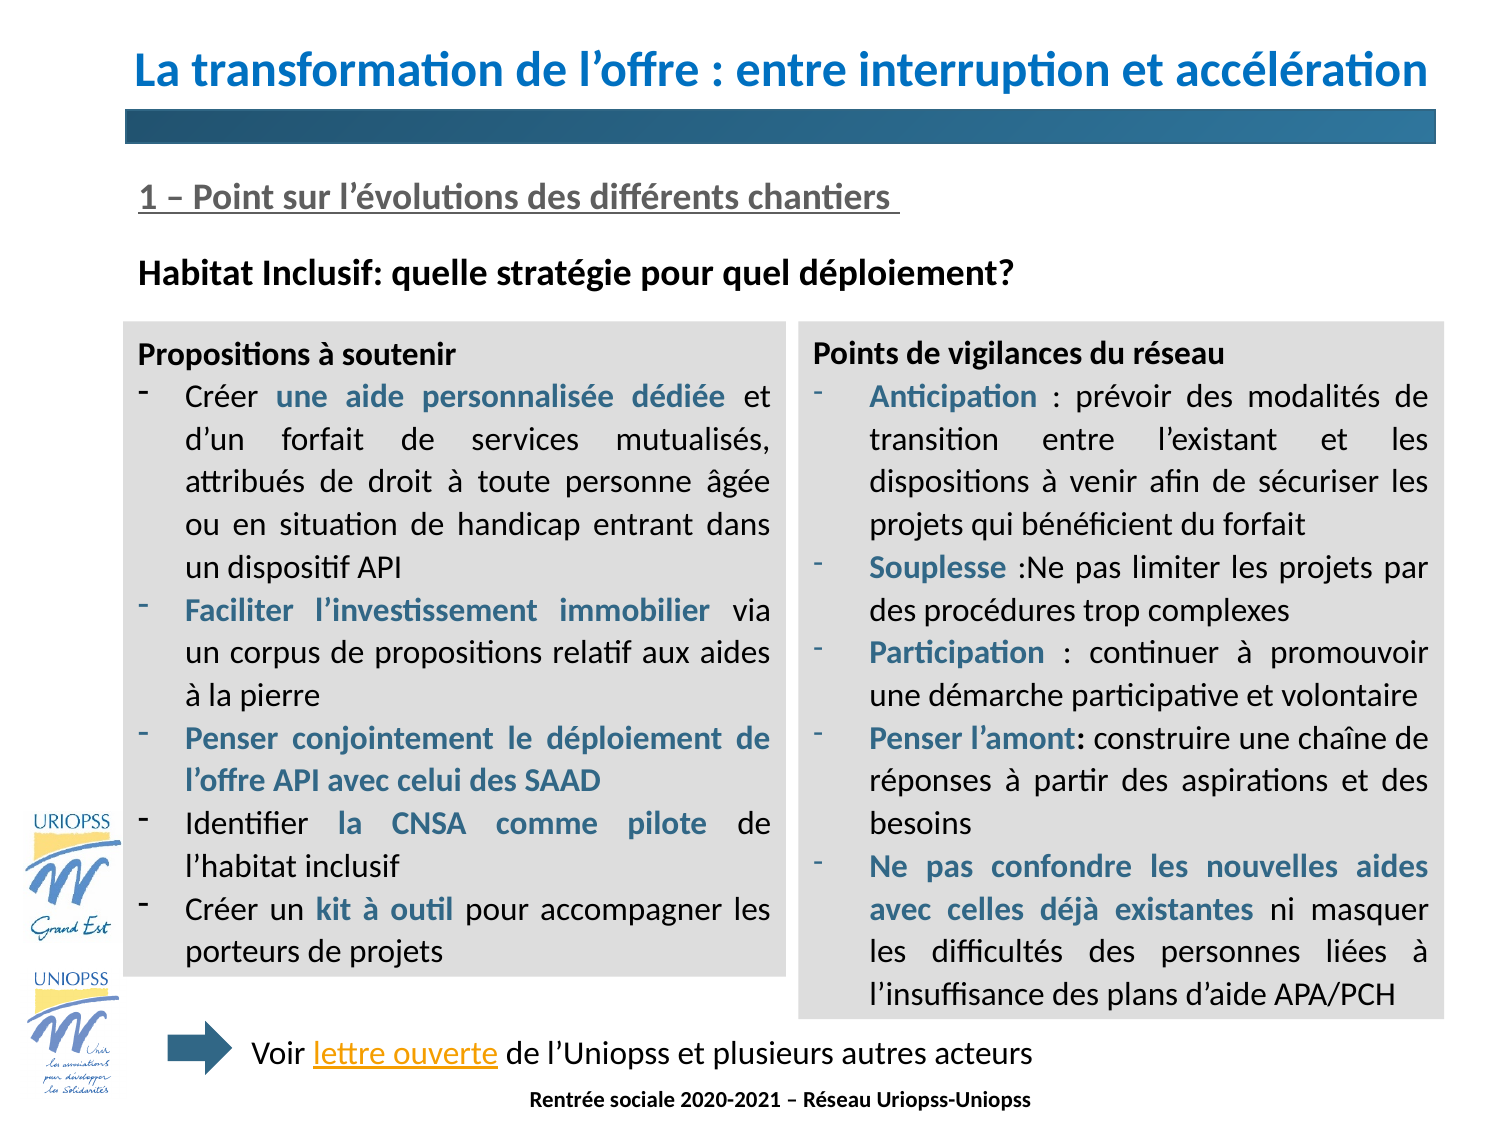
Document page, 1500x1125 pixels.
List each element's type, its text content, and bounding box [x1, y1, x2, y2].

text_box Voir lettre ouverte de l’Uniopss et plusieurs autres acteurs [236, 1023, 1057, 1079]
text_box Habitat Inclusif: quelle stratégie pour quel déploiement? [123, 240, 1404, 300]
text_box Propositions à soutenir Créer une aide personnalisée dédiée et d’un forfait de services mutualisés, attribués de droit à toute personne âgée ou en situation de handicap entrant dans un dispositif API Faciliter l’investissement immobilier via un corpus de propositions relatif aux aides à la pierre Penser conjointement le déploiement de l’offre API avec celui des SAAD Identifier la CNSA comme pilote de l’habitat inclusif Créer un kit à outil pour accompagner les porteurs de projets [123, 321, 786, 977]
list 1 – Point sur l’évolutions des différents chantiers [123, 169, 1431, 220]
text_box Points de vigilances du réseau Anticipation : prévoir des modalités de transition entre l’existant et les dispositions à venir afin de sécuriser les projets qui bénéficient du forfait Souplesse :Ne pas limiter les projets par des procédures trop complexes Participation : continuer à promouvoir une démarche participative et volontaire Penser l’amont: construire une chaîne de réponses à partir des aspirations et des besoins Ne pas confondre les nouvelles aides avec celles déjà existantes ni masquer les difficultés des personnes liées à l’insuffisance des plans d’aide APA/PCH [798, 321, 1445, 1020]
picture [20, 968, 127, 1099]
text_box [167, 1020, 233, 1075]
title La transformation de l’offre : entre interruption et accélération [87, 19, 1445, 105]
picture [23, 811, 123, 943]
